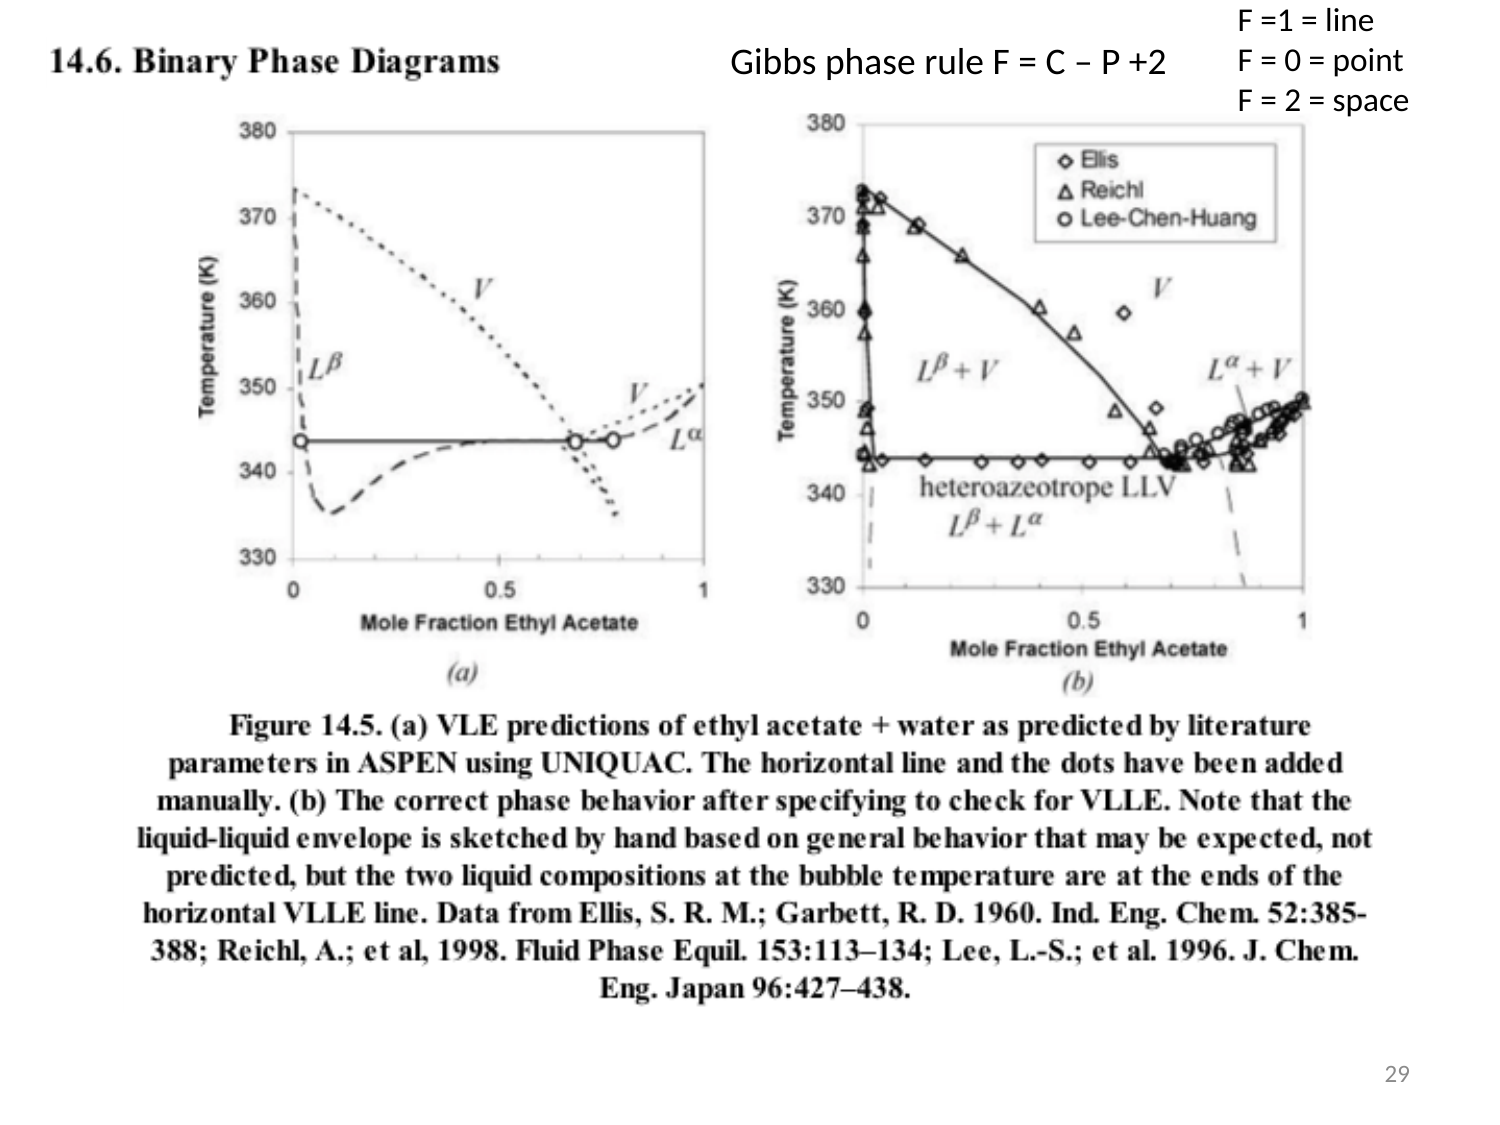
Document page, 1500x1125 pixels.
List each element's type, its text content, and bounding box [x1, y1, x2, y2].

slide_number 29 [1074, 1042, 1425, 1103]
text_box F =1 = line F = 0 = point F = 2 = space [1222, 0, 1425, 126]
text_box Gibbs phase rule F = C – P +2 [715, 29, 1183, 90]
picture [45, 37, 515, 88]
picture [122, 110, 1376, 1013]
